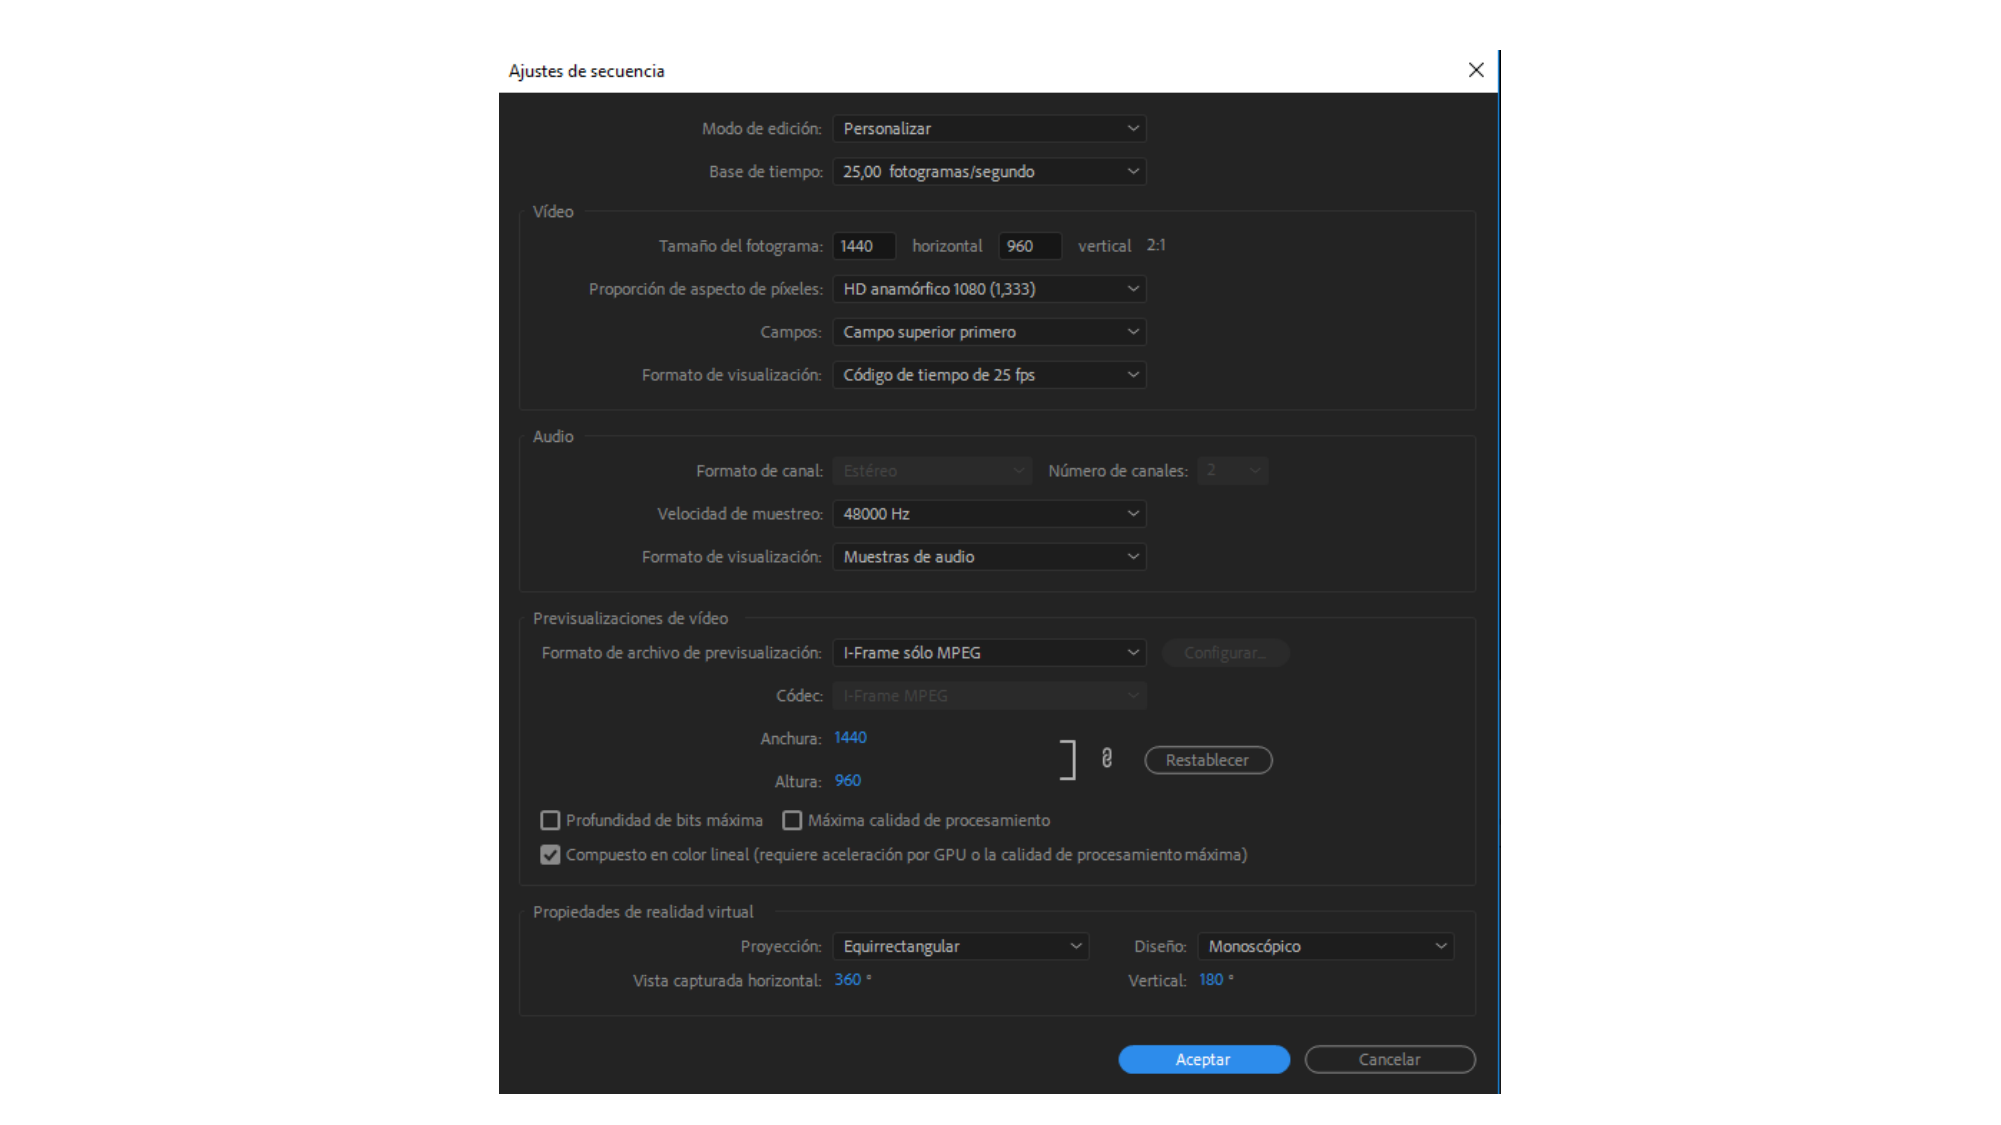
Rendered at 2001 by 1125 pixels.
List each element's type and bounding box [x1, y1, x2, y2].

picture [499, 50, 1501, 1094]
